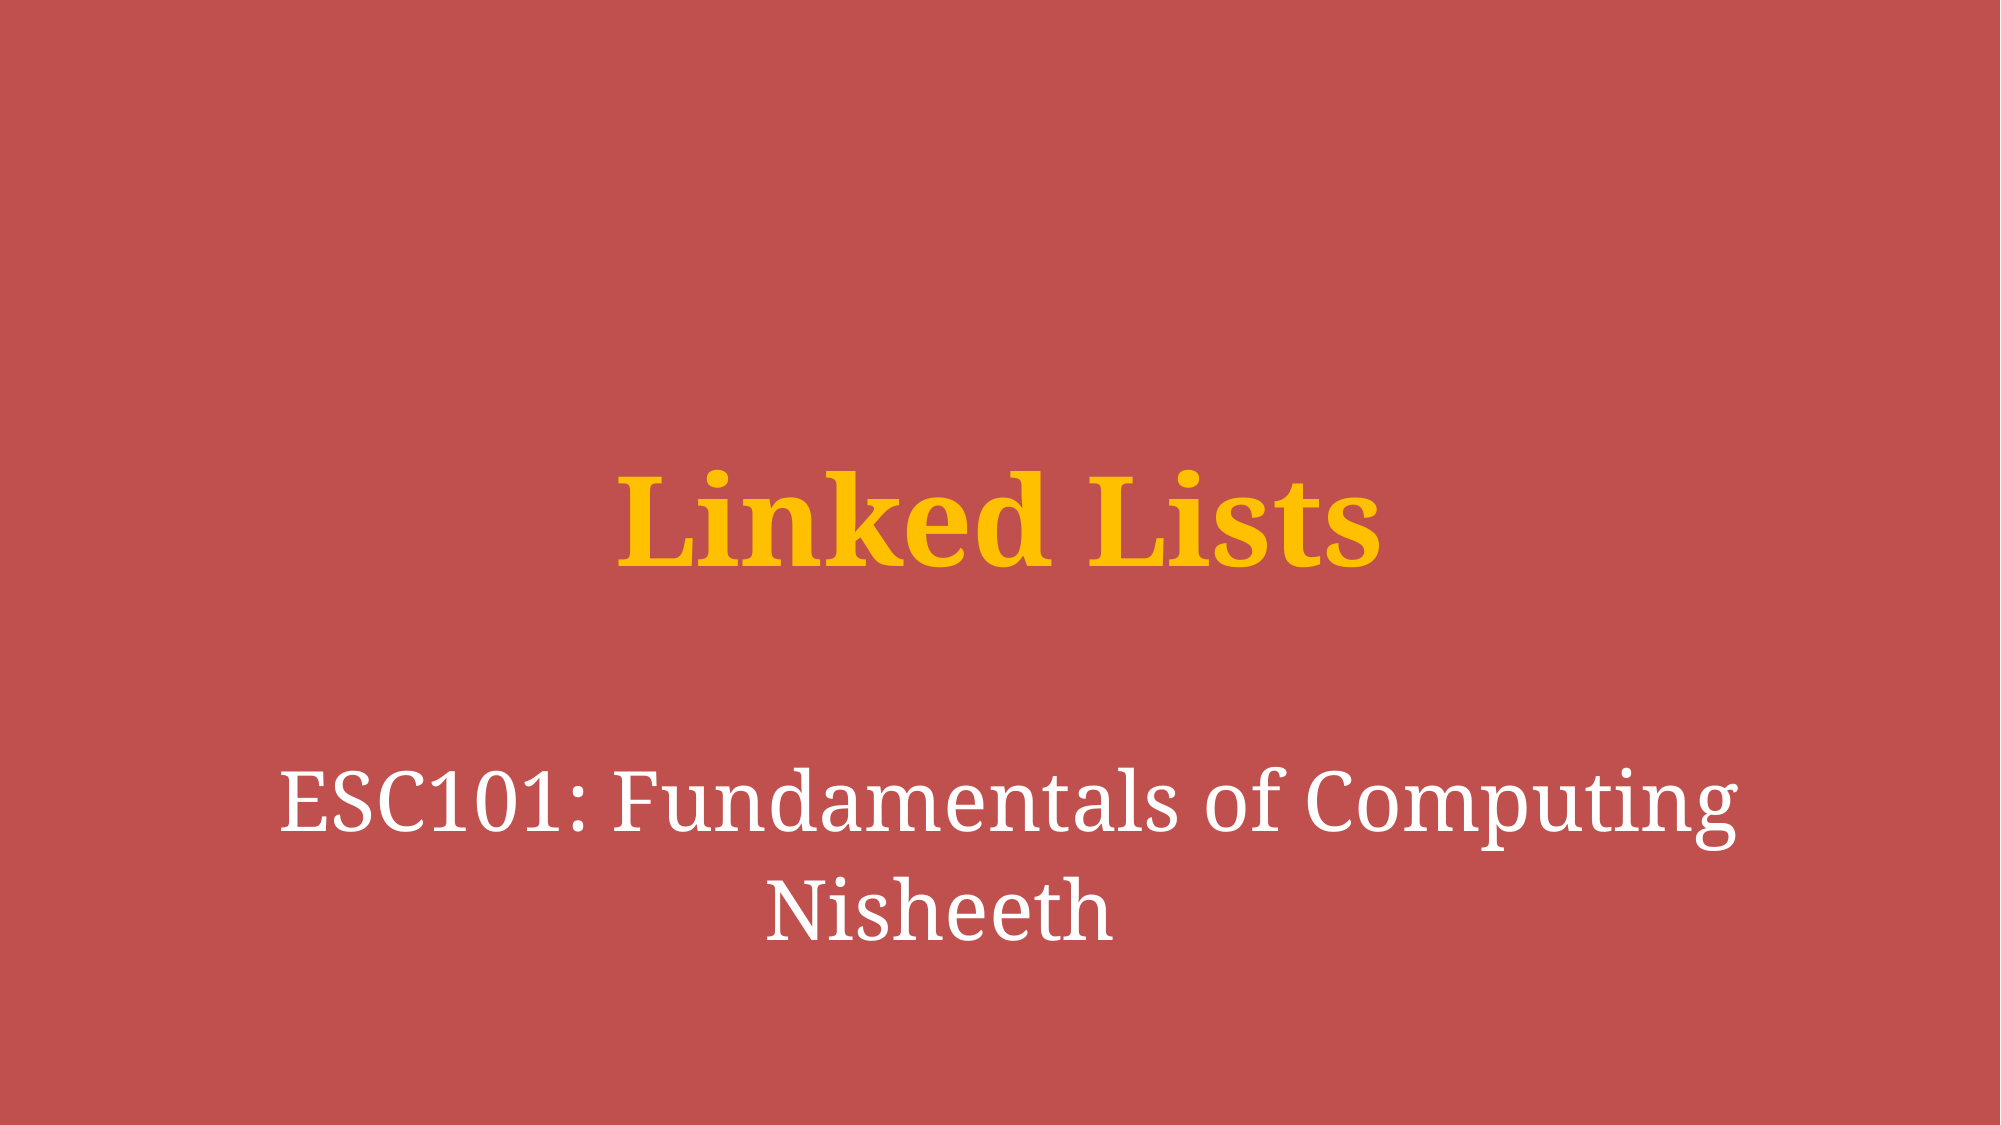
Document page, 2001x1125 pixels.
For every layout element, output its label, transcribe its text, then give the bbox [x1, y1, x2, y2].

title ESC101: Fundamentals of Computing [159, 647, 1860, 948]
text_box Nisheeth [749, 849, 1221, 1075]
subtitle Linked Lists [530, 266, 1470, 630]
